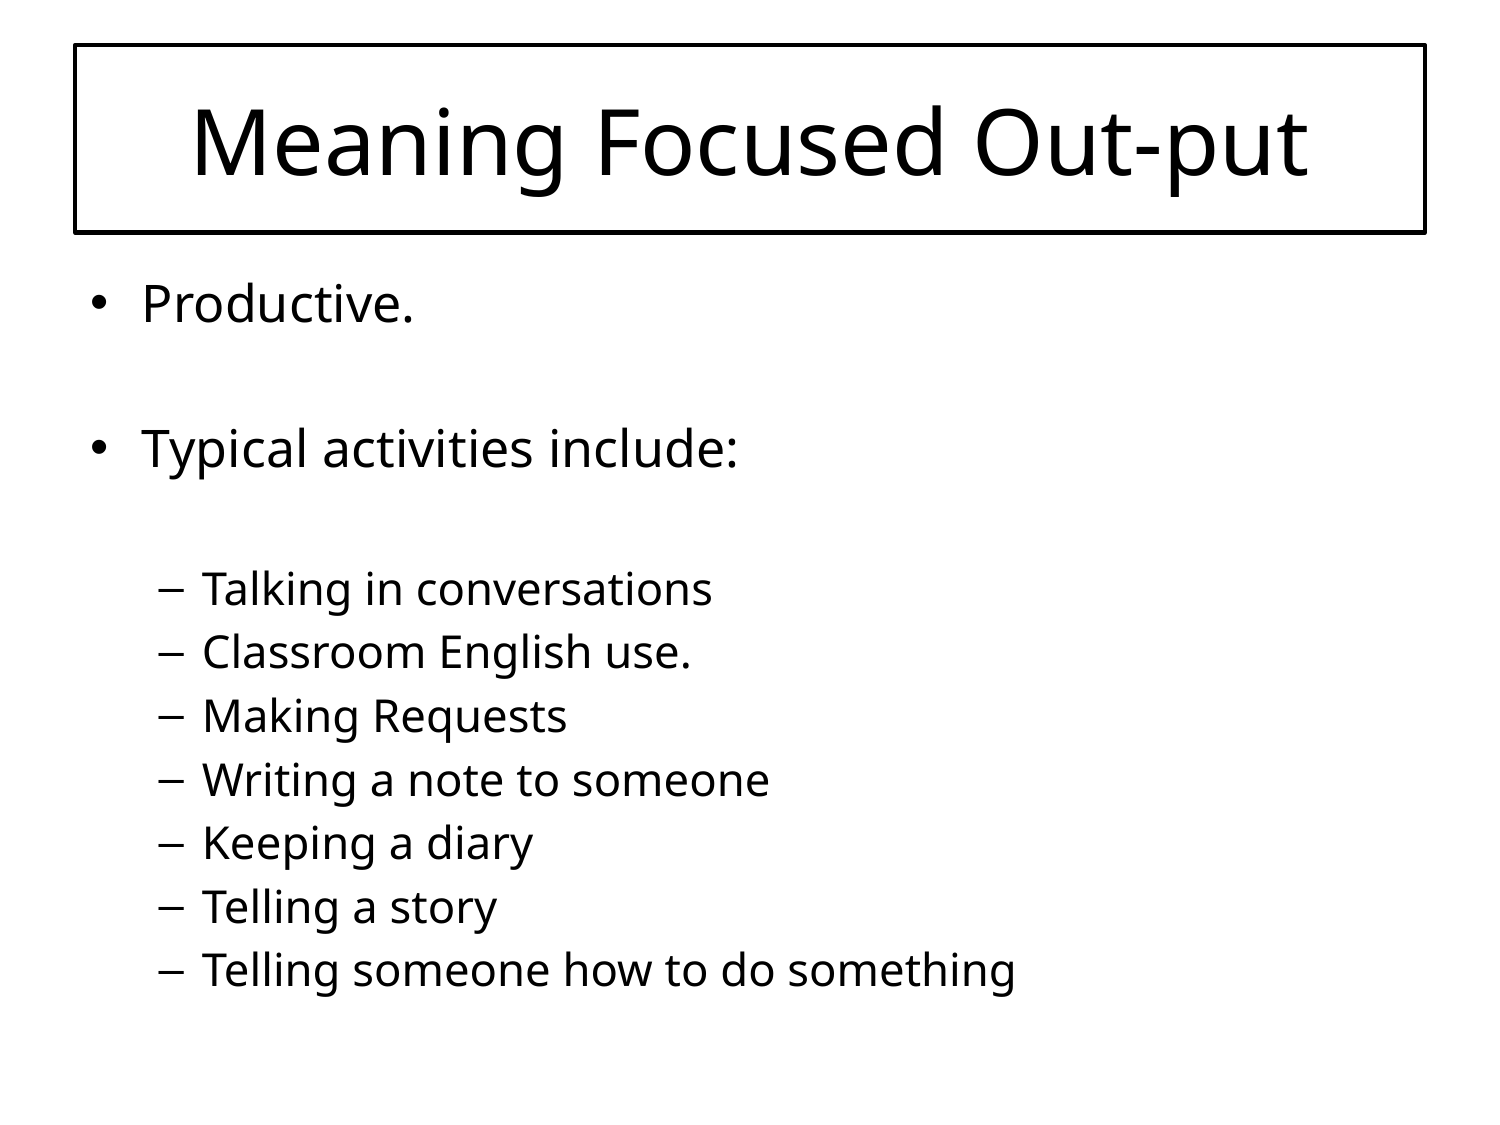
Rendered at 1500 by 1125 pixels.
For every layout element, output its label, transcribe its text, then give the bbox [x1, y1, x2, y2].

title Meaning Focused Out-put [73, 43, 1427, 235]
list Productive. Typical activities include: Talking in conversations Classroom English use. Making Requests Writing a note to someone Keeping a diary Telling a story Telling someone how to do something [75, 262, 1425, 1005]
